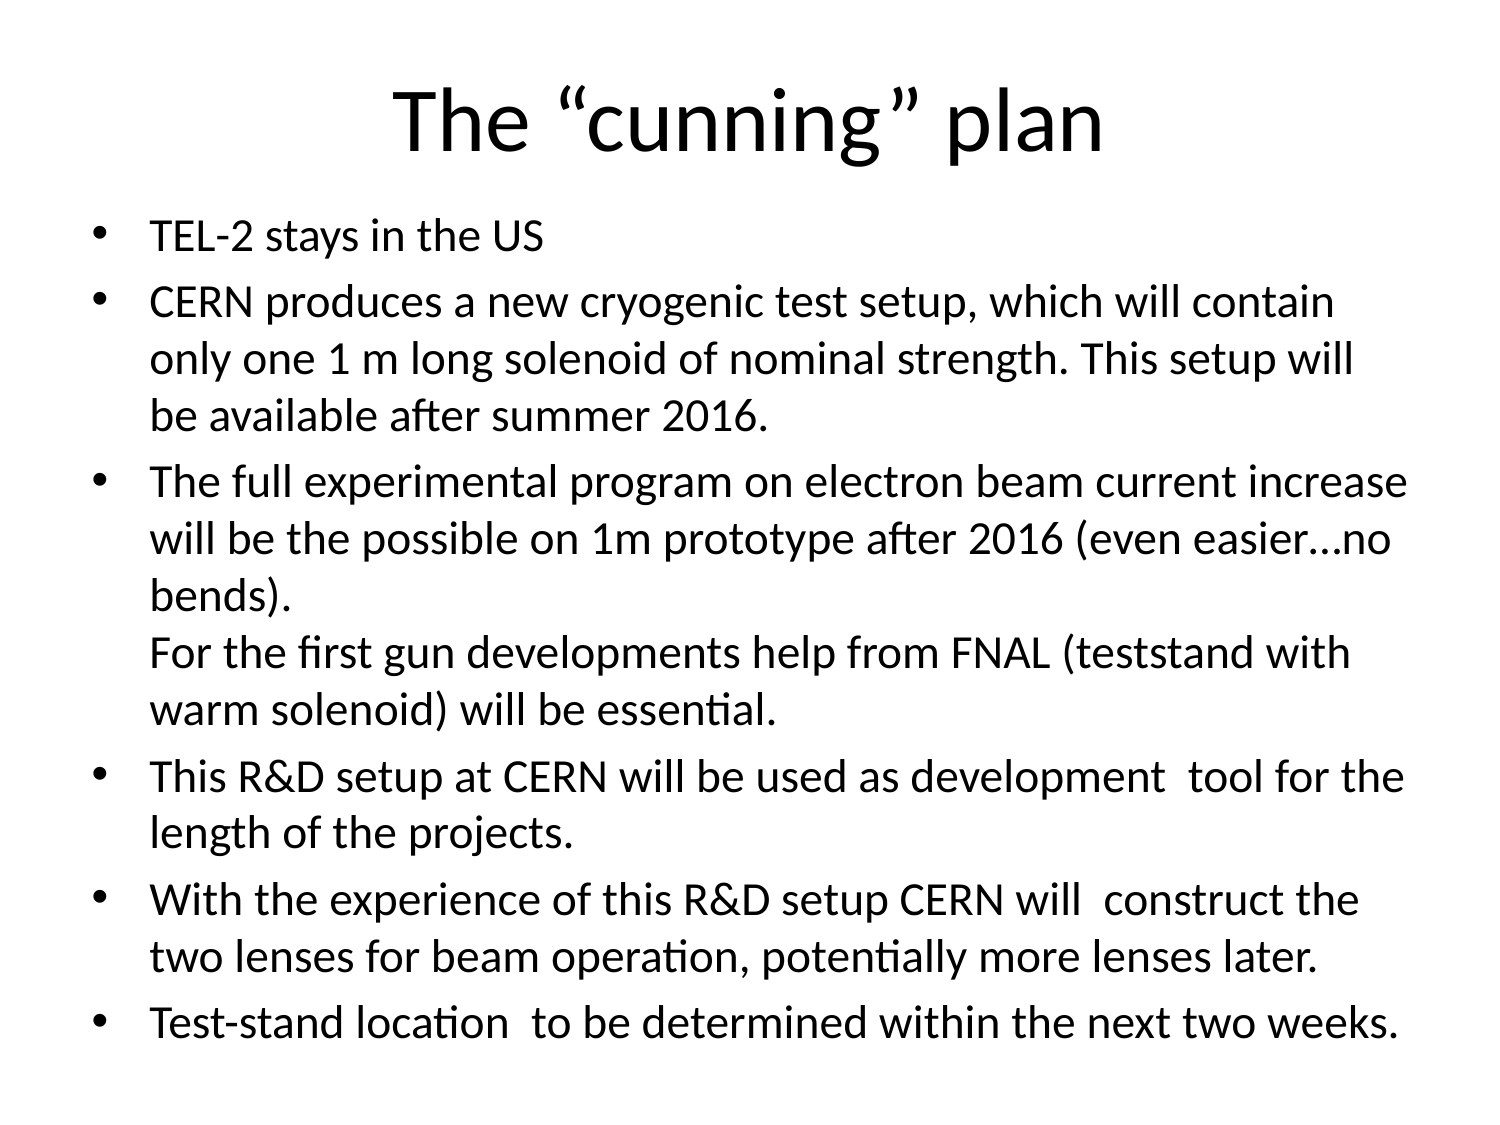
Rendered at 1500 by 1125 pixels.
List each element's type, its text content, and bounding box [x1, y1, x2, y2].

list TEL-2 stays in the US CERN produces a new cryogenic test setup, which will contain only one 1 m long solenoid of nominal strength. This setup will be available after summer 2016. The full experimental program on electron beam current increase will be the possible on 1m prototype after 2016 (even easier…no bends). For the first gun developments help from FNAL (teststand with warm solenoid) will be essential. This R&D setup at CERN will be used as development tool for the length of the projects. With the experience of this R&D setup CERN will construct the two lenses for beam operation, potentially more lenses later. Test-stand location to be determined within the next two weeks. [76, 196, 1427, 1071]
title The “cunning” plan [75, 45, 1425, 185]
